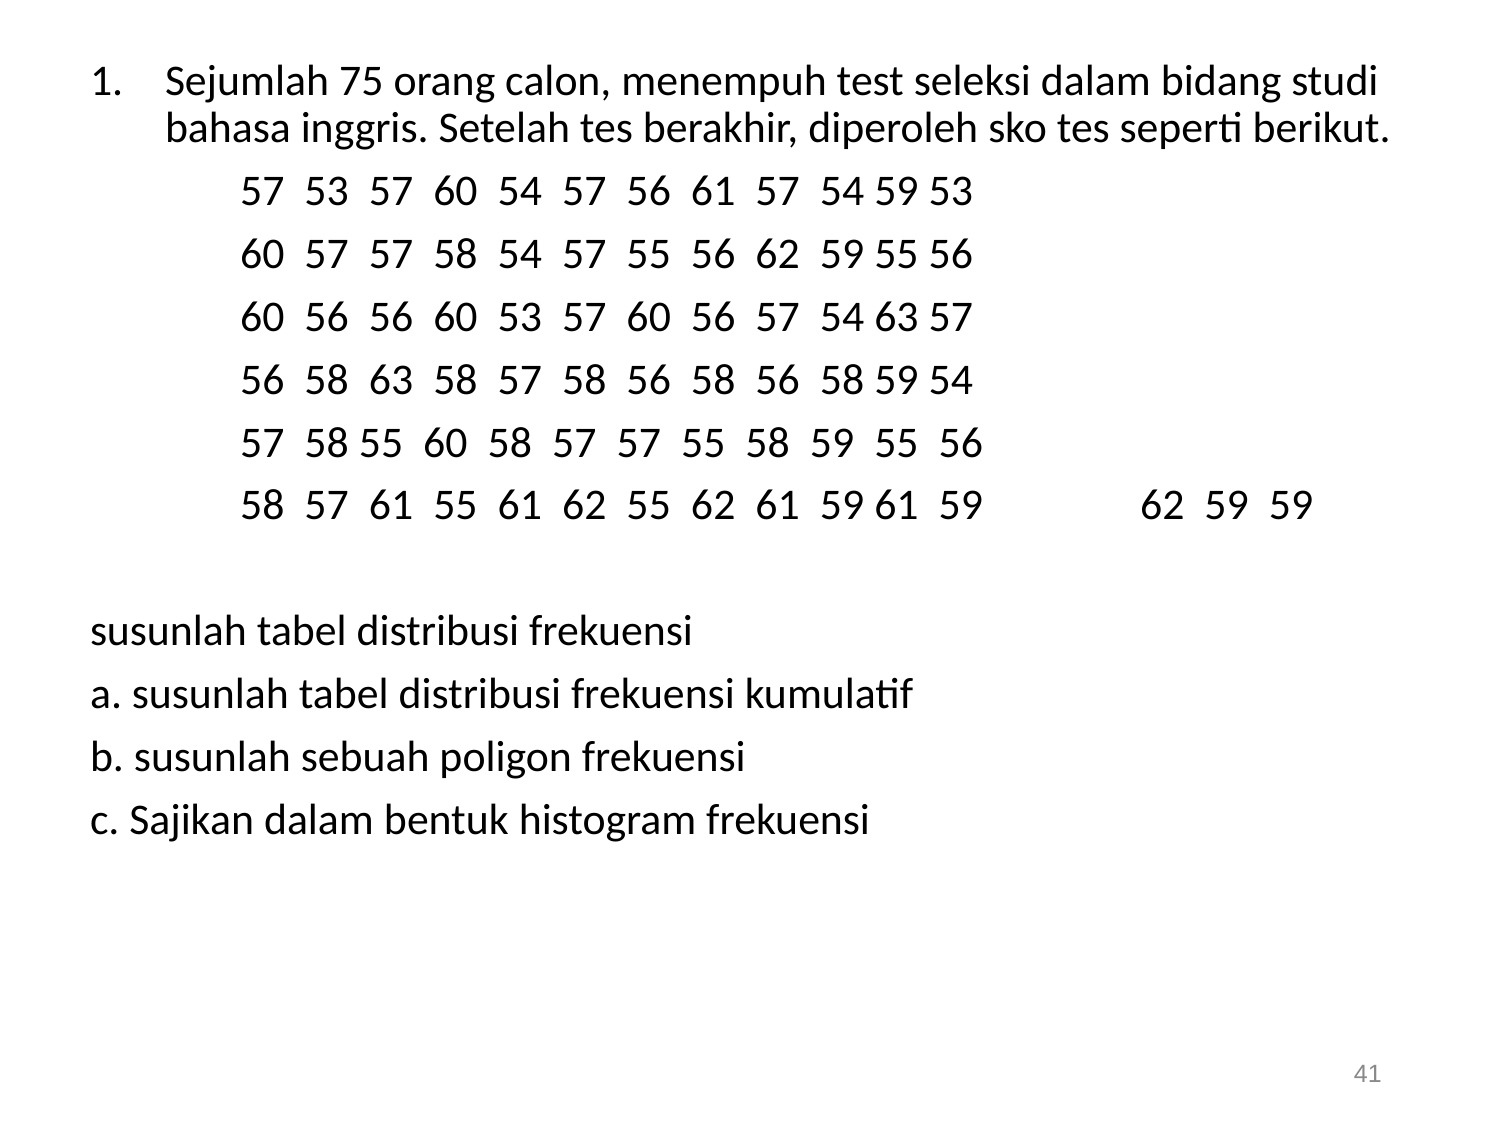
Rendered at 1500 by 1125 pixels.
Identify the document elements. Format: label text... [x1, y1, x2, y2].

slide_number 41 [1059, 1042, 1397, 1103]
list Sejumlah 75 orang calon, menempuh test seleksi dalam bidang studi bahasa inggris. Setelah tes berakhir, diperoleh sko tes seperti berikut. 57 53 57 60 54 57 56 61 57 54 59 53 60 57 57 58 54 57 55 56 62 59 55 56 60 56 56 60 53 57 60 56 57 54 63 57 56 58 63 58 57 58 56 58 56 58 59 54 57 58 55 60 58 57 57 55 58 59 55 56 58 57 61 55 61 62 55 62 61 59 61 59 62 59 59 susunlah tabel distribusi frekuensi a. susunlah tabel distribusi frekuensi kumulatif b. susunlah sebuah poligon frekuensi c. Sajikan dalam bentuk histogram frekuensi [75, 50, 1425, 1005]
